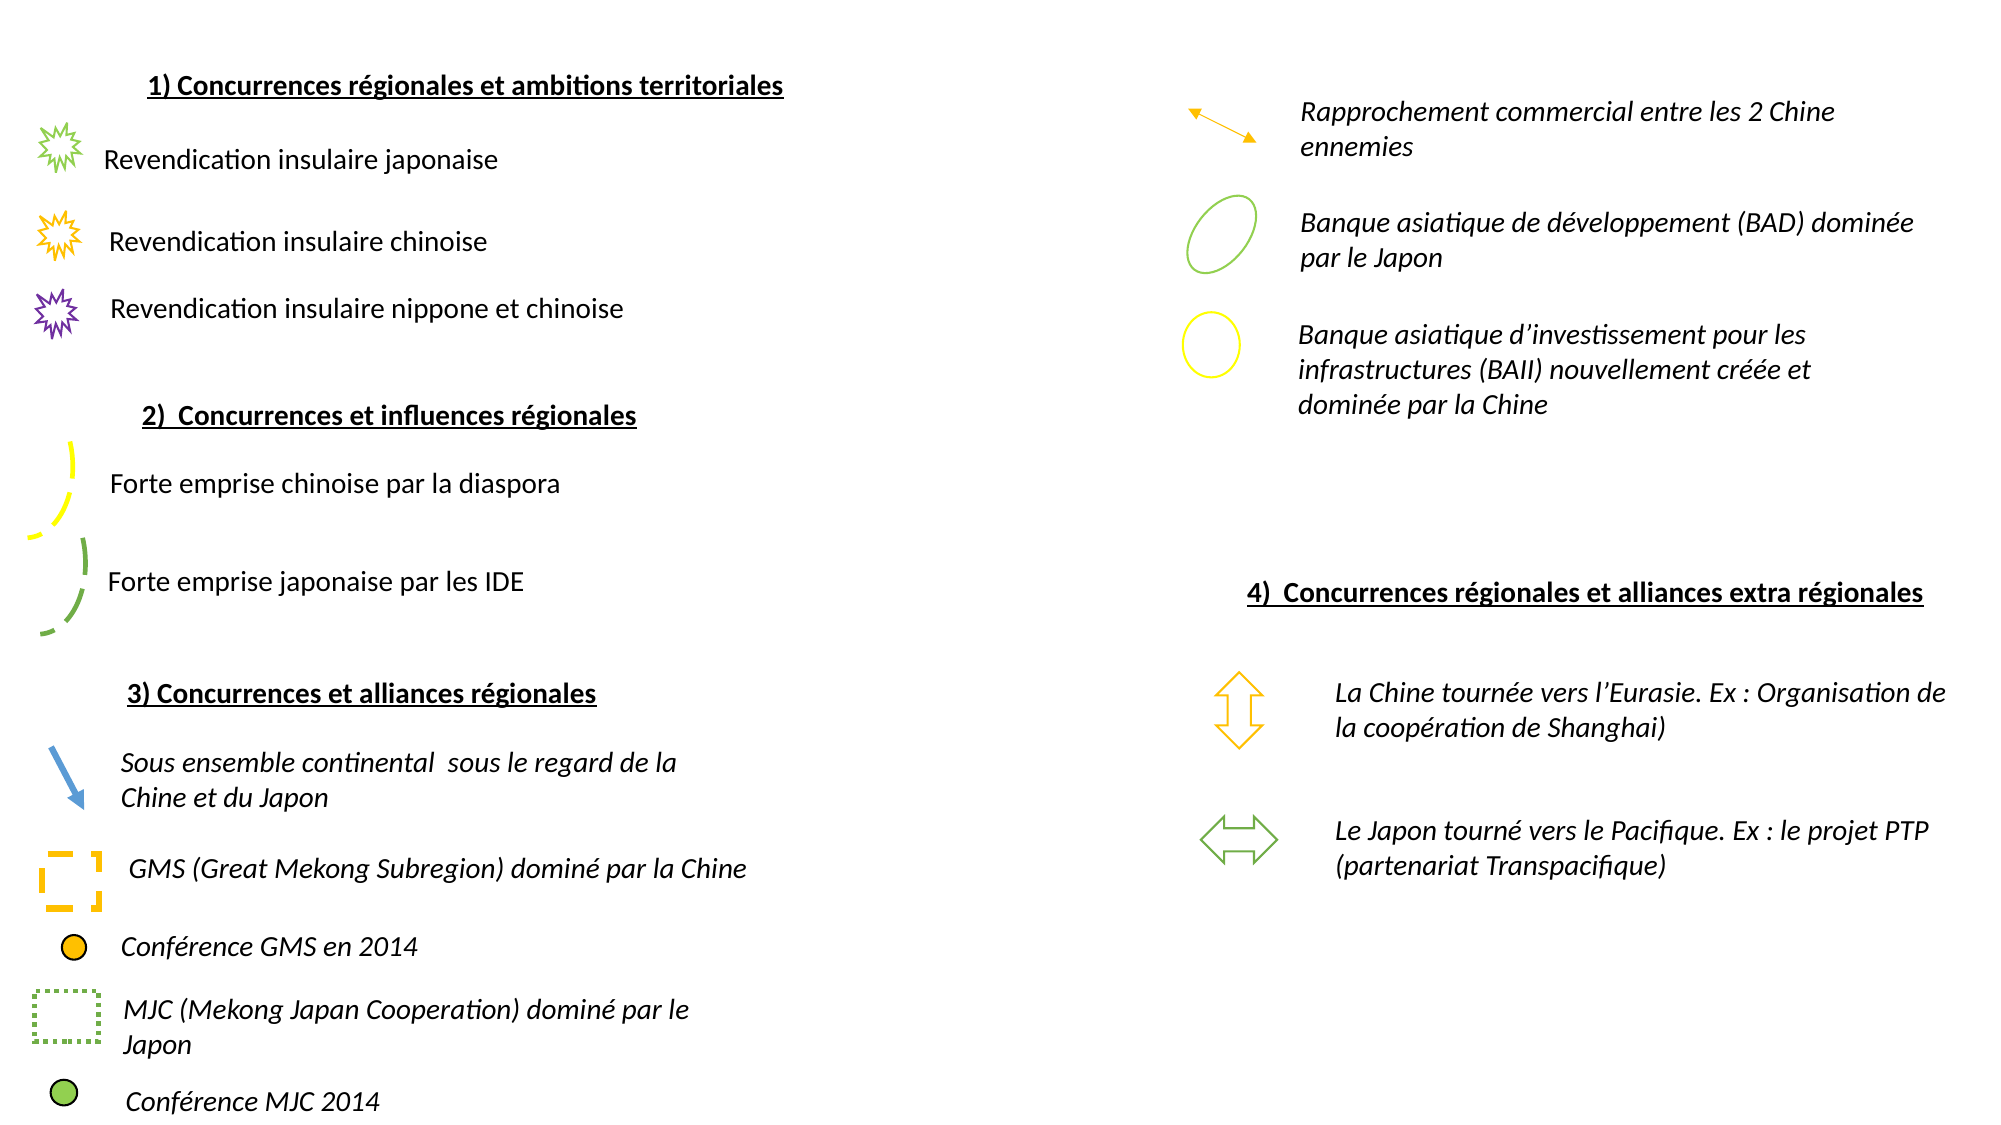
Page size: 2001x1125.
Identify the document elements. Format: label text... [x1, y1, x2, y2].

text_box [1213, 670, 1265, 750]
text_box Forte emprise chinoise par la diaspora [95, 456, 577, 507]
text_box Conférence MJC 2014 [110, 1074, 759, 1125]
text_box Le Japon tourné vers le Pacifique. Ex : le projet PTP (partenariat Transpacifique) [1320, 803, 1983, 889]
text_box [1186, 194, 1258, 275]
text_box MJC (Mekong Japan Cooperation) dominé par le Japon [108, 983, 757, 1068]
text_box [60, 933, 88, 961]
text_box [33, 288, 80, 340]
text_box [1188, 108, 1257, 143]
text_box Revendication insulaire nippone et chinoise [95, 281, 640, 332]
text_box Conférence GMS en 2014 [106, 919, 754, 970]
text_box [1199, 814, 1279, 866]
text_box Rapprochement commercial entre les 2 Chine ennemies [1285, 84, 1934, 170]
text_box GMS (Great Mekong Subregion) dominé par la Chine [113, 842, 763, 893]
text_box [50, 746, 85, 811]
text_box 3) Concurrences et alliances régionales [112, 666, 612, 717]
text_box Banque asiatique d’investissement pour les infrastructures (BAII) nouvellement créée et dominée par la Chine [1283, 307, 1932, 428]
text_box [35, 537, 87, 635]
text_box [49, 1078, 79, 1107]
text_box [36, 210, 83, 262]
text_box Forte emprise japonaise par les IDE [93, 555, 540, 605]
text_box 1) Concurrences régionales et ambitions territoriales [132, 58, 800, 109]
text_box Revendication insulaire japonaise [89, 133, 514, 183]
text_box Sous ensemble continental sous le regard de la Chine et du Japon [106, 736, 756, 821]
text_box [41, 853, 100, 909]
text_box [22, 441, 74, 539]
text_box [33, 990, 100, 1042]
text_box 4) Concurrences régionales et alliances extra régionales [1232, 566, 1940, 617]
text_box 2) Concurrences et influences régionales [127, 388, 652, 439]
text_box La Chine tournée vers l’Eurasie. Ex : Organisation de la coopération de Shanghai) [1320, 666, 1983, 751]
text_box [1181, 311, 1241, 379]
text_box Banque asiatique de développement (BAD) dominée par le Japon [1285, 195, 1934, 281]
text_box [37, 122, 84, 173]
text_box Revendication insulaire chinoise [94, 214, 503, 265]
